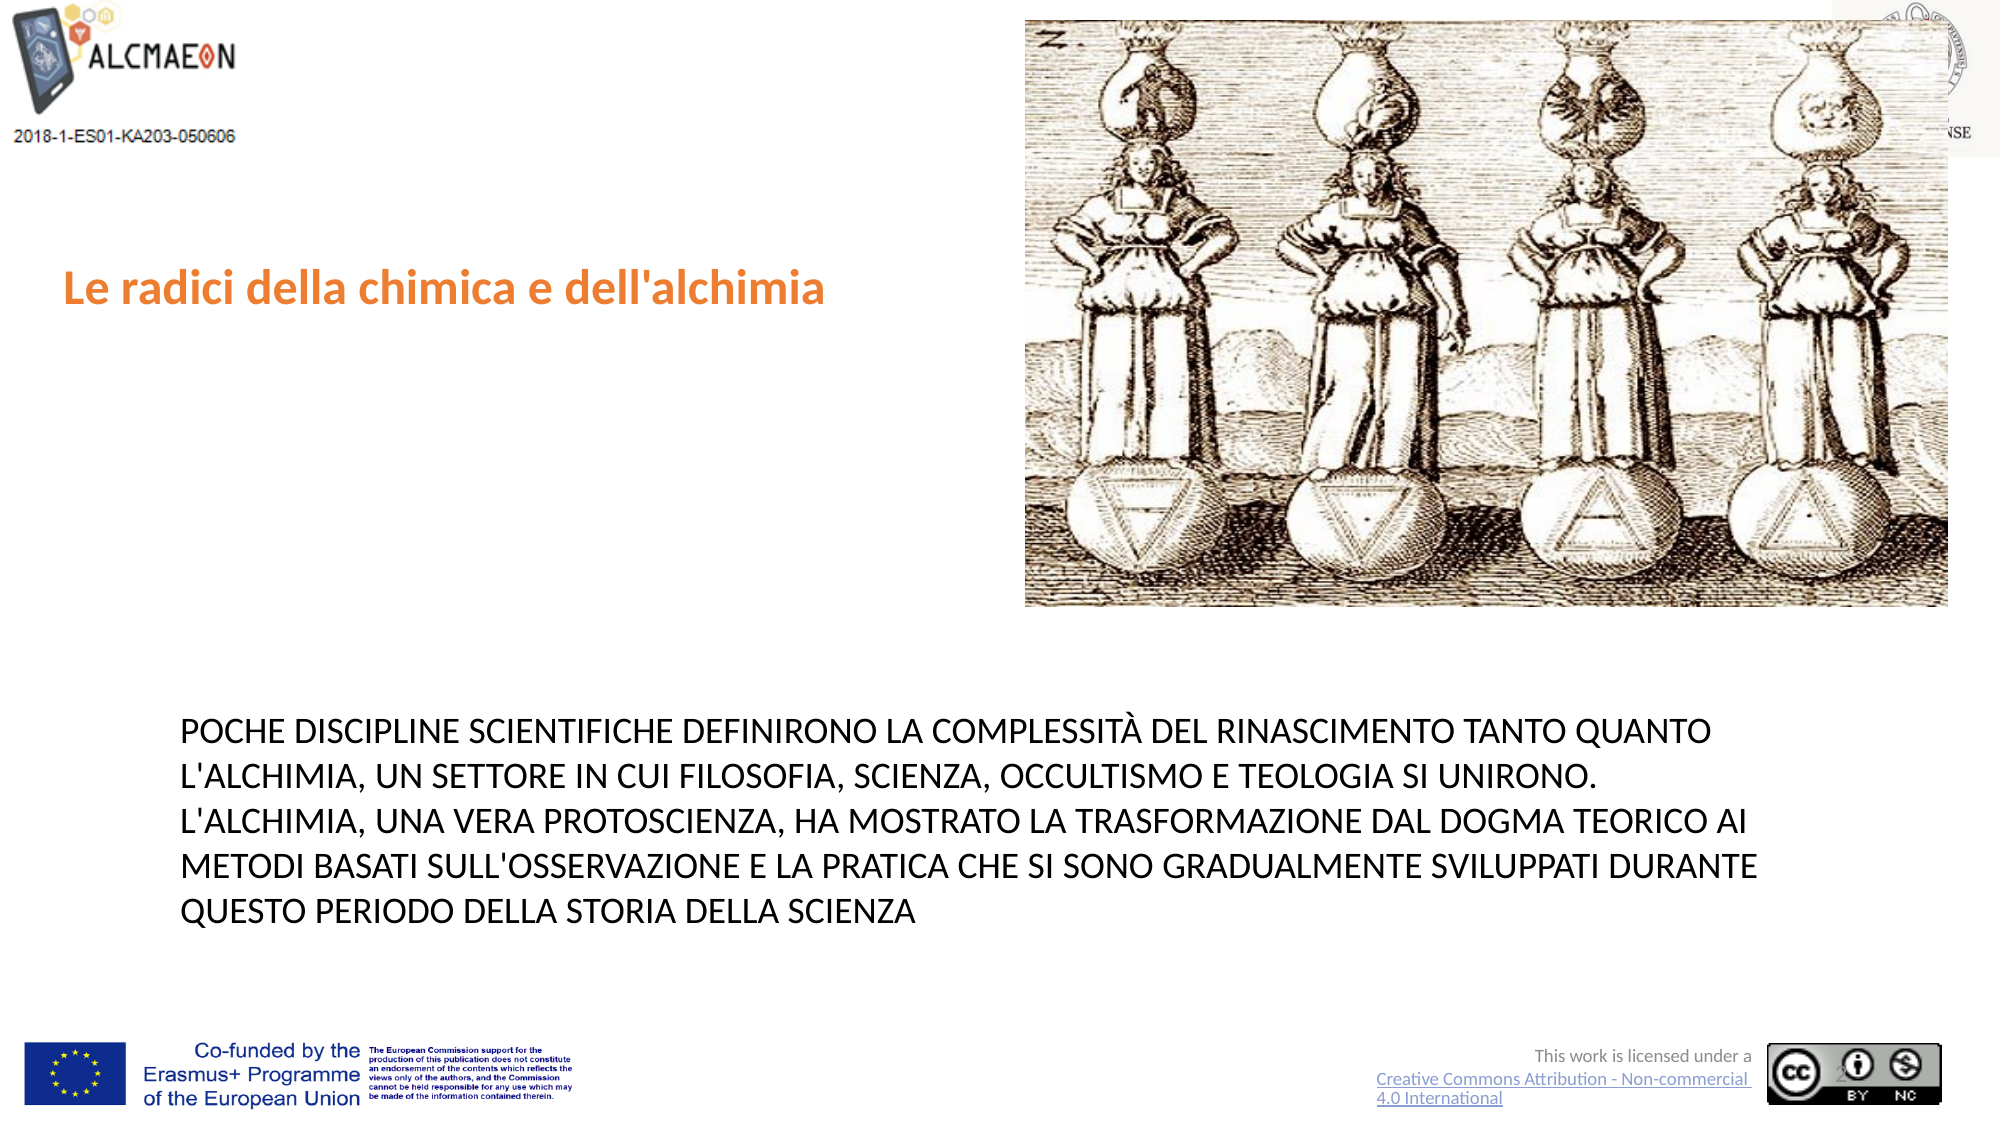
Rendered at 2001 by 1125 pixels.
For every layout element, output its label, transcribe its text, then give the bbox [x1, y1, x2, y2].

text_box Poche discipline scientifiche definirono la complessità del Rinascimento tanto quanto l'alchimia, un settore in cui filosofia, scienza, occultismo e teologia si unirono. L'alchimia, una vera protoscienza, ha mostrato la trasformazione dal dogma teorico ai metodi basati sull'osservazione e la pratica che si sono gradualmente sviluppati durante questo periodo della storia della scienza [165, 699, 1796, 980]
picture [1767, 1043, 1942, 1105]
picture [20, 1036, 579, 1110]
picture [0, 0, 248, 157]
slide_number 2 [1412, 1042, 1863, 1103]
title Le radici della chimica e dell'alchimia [48, 181, 1025, 446]
picture [1025, 0, 2000, 607]
